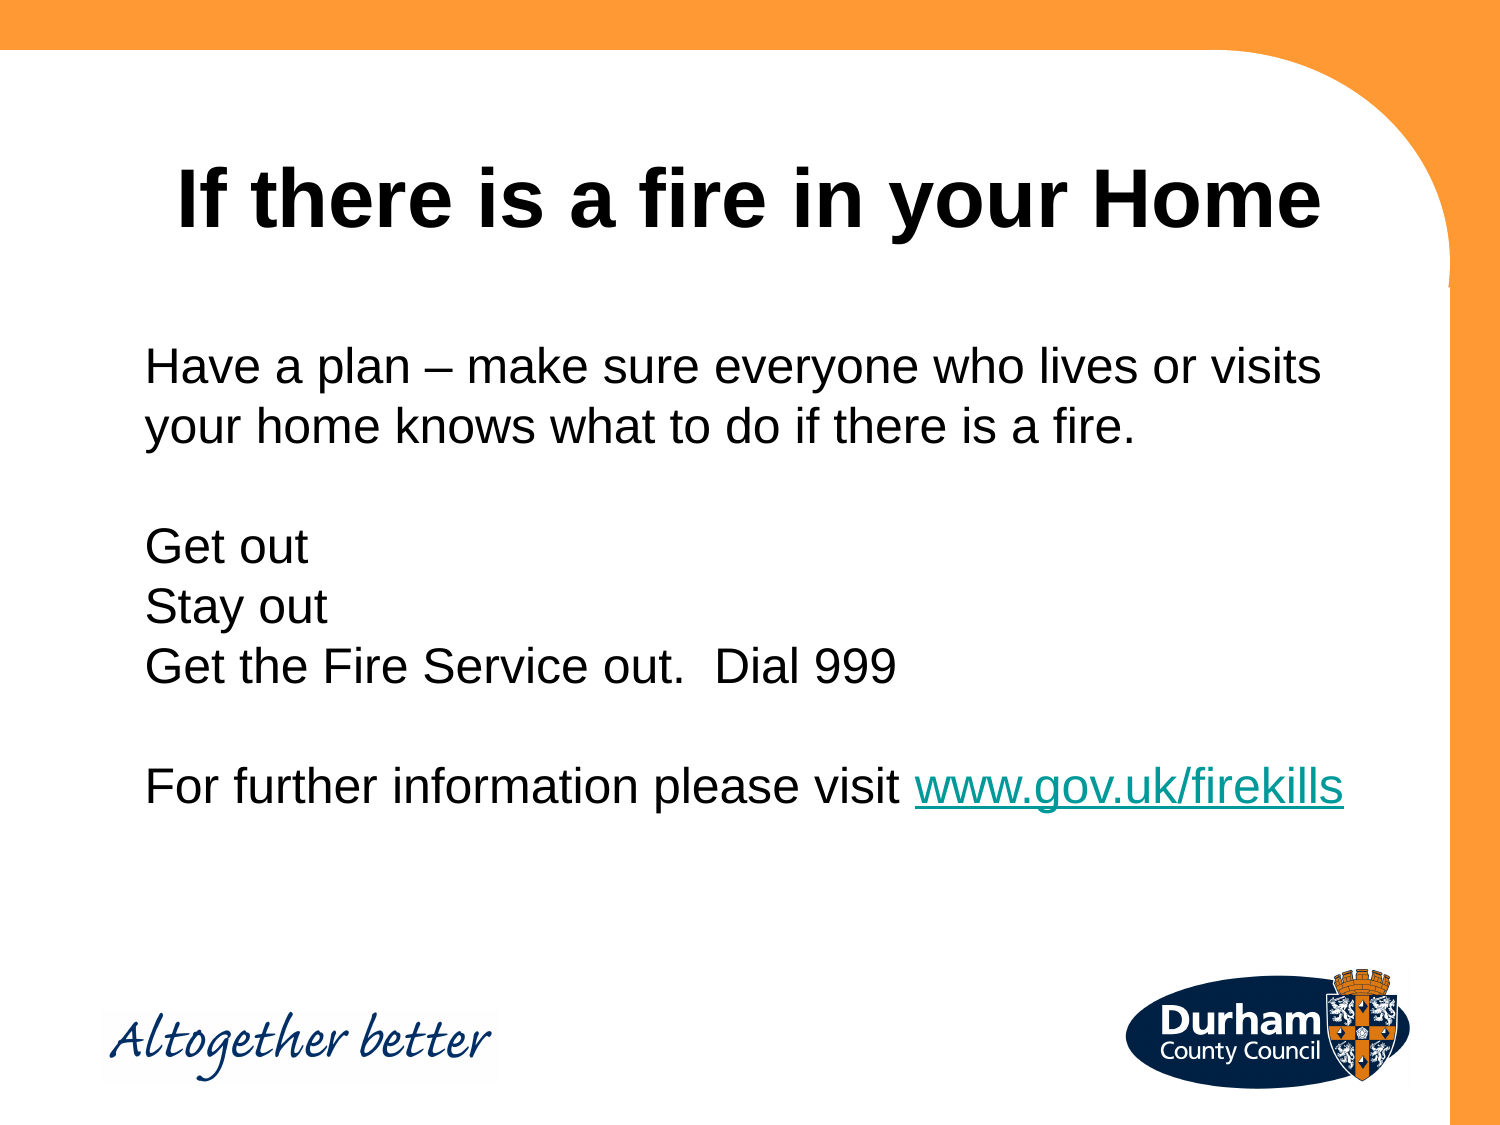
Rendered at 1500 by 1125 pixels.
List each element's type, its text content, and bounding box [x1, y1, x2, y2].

picture [100, 1010, 501, 1083]
text_box If there is a fire in your Home [147, 137, 1353, 252]
text_box Have a plan – make sure everyone who lives or visits your home knows what to do if there is a fire. Get out Stay out Get the Fire Service out. Dial 999 For further information please visit www.gov.uk/firekills [129, 326, 1370, 866]
picture [1123, 964, 1412, 1092]
